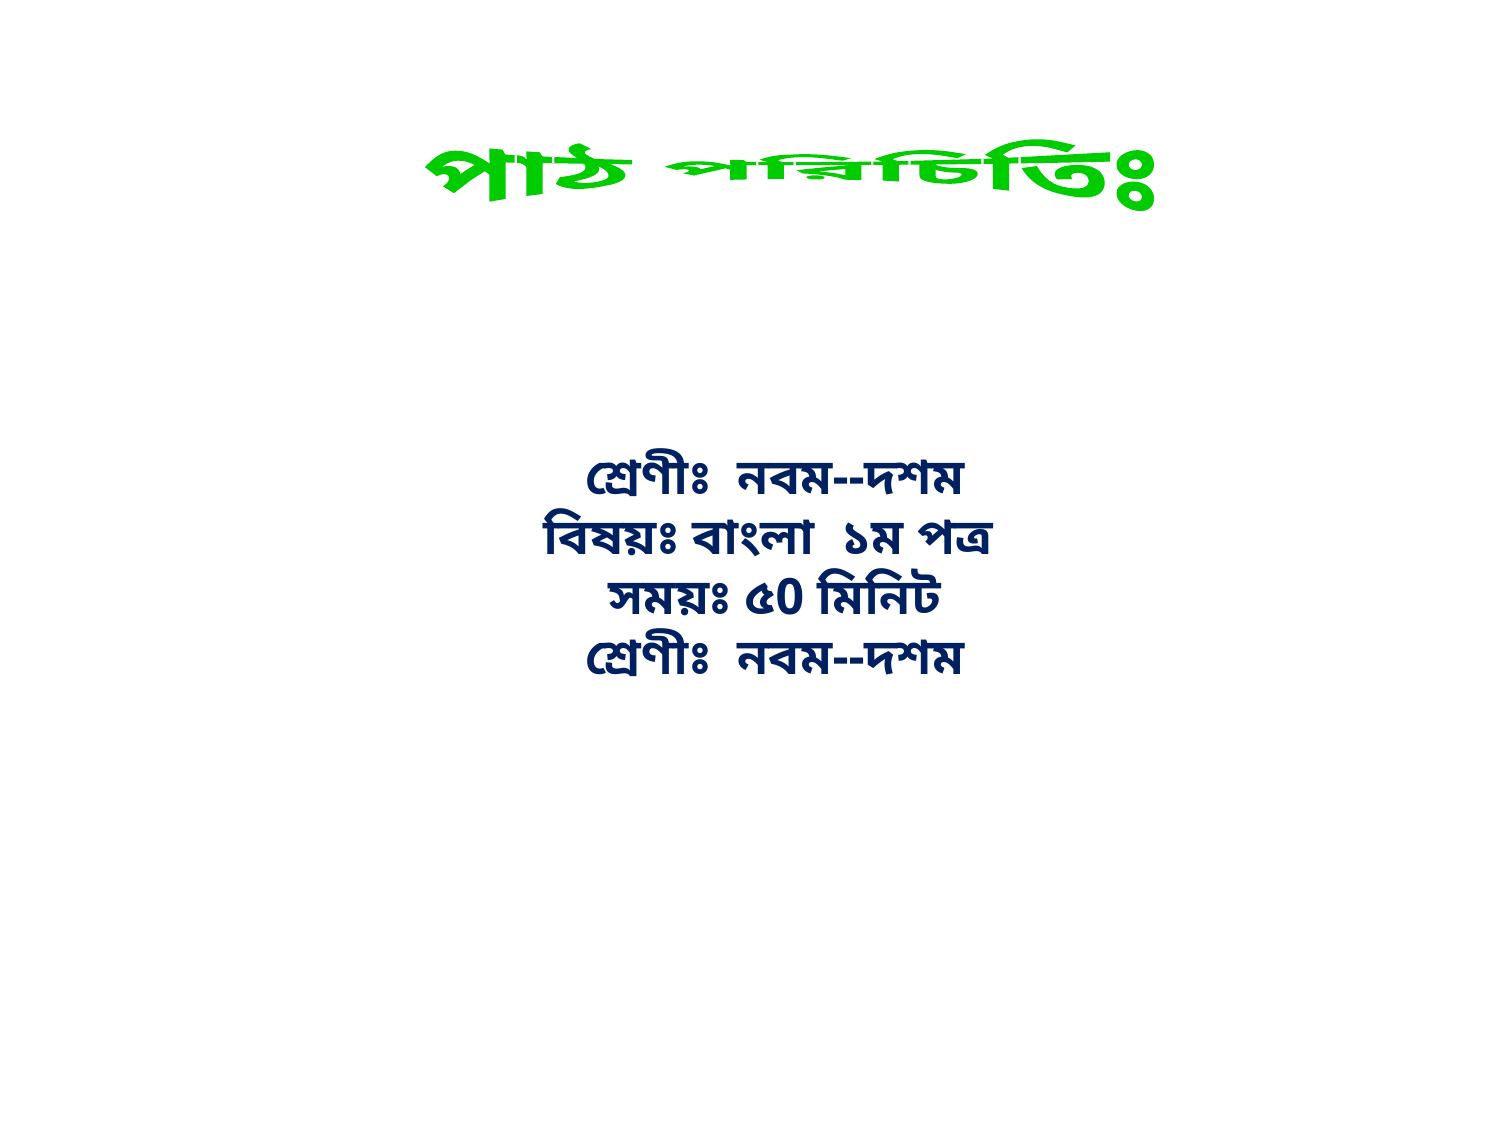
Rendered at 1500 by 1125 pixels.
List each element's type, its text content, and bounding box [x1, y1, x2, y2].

text_box শ্রেণীঃ নবম--দশম বিষয়ঃ বাংলা ১ম পত্র সময়ঃ ৫0 মিনিট শ্রেণীঃ নবম--দশম [399, 437, 1150, 753]
